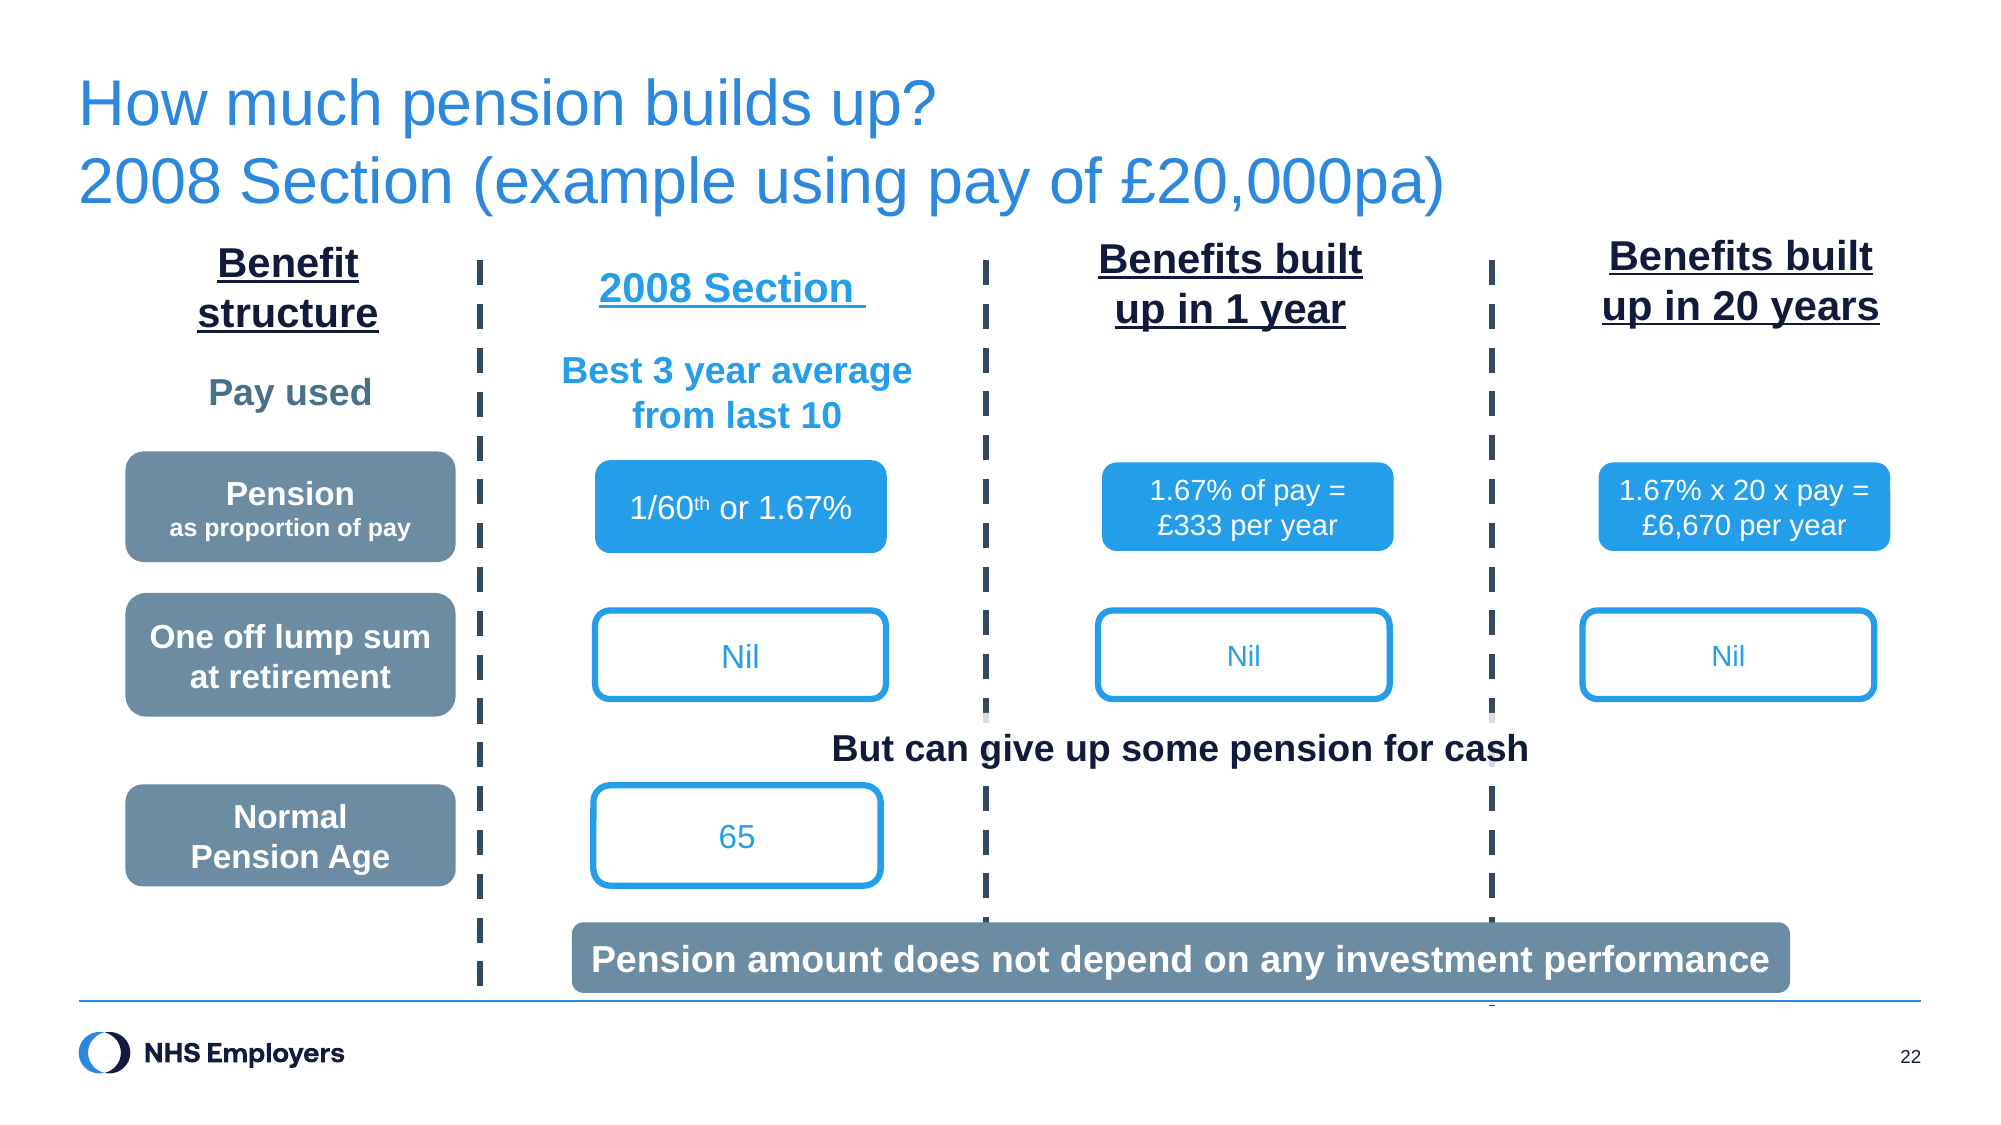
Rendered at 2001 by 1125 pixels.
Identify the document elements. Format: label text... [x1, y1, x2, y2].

slide_number 22 [1790, 1044, 1922, 1081]
text_box 1.67% of pay = £333 per year [1102, 462, 1394, 551]
text_box But can give up some pension for cash [987, 712, 1491, 781]
text_box Best 3 year average from last 10 [538, 335, 937, 447]
text_box 1/60th or 1.67% [595, 460, 887, 554]
text_box Normal Pension Age [125, 784, 456, 887]
text_box 1.67% x 20 x pay = £6,670 per year [1598, 462, 1891, 551]
text_box Pension amount does not depend on any investment performance [987, 922, 1491, 993]
text_box Benefit structure [134, 230, 442, 342]
text_box One off lump sum at retirement [125, 592, 456, 717]
text_box Pay used [157, 342, 424, 447]
text_box Nil [1582, 610, 1875, 700]
text_box Benefits built up in 1 year [1076, 226, 1385, 338]
text_box 65 [593, 785, 881, 886]
text_box Benefits built up in 20 years [1574, 223, 1907, 335]
title How much pension builds up? 2008 Section (example using pay of £20,000pa) [78, 61, 1922, 231]
text_box Pension amount does not depend on any investment performance [571, 922, 986, 993]
text_box Nil [1098, 610, 1390, 700]
text_box Nil [595, 610, 886, 700]
text_box But can give up some pension for cash [711, 712, 986, 781]
text_box Pension as proportion of pay [125, 451, 456, 563]
text_box 2008 Section [579, 230, 887, 342]
text_box Pension amount does not depend on any investment performance [1493, 922, 1791, 993]
text_box But can give up some pension for cash [1493, 712, 1651, 781]
